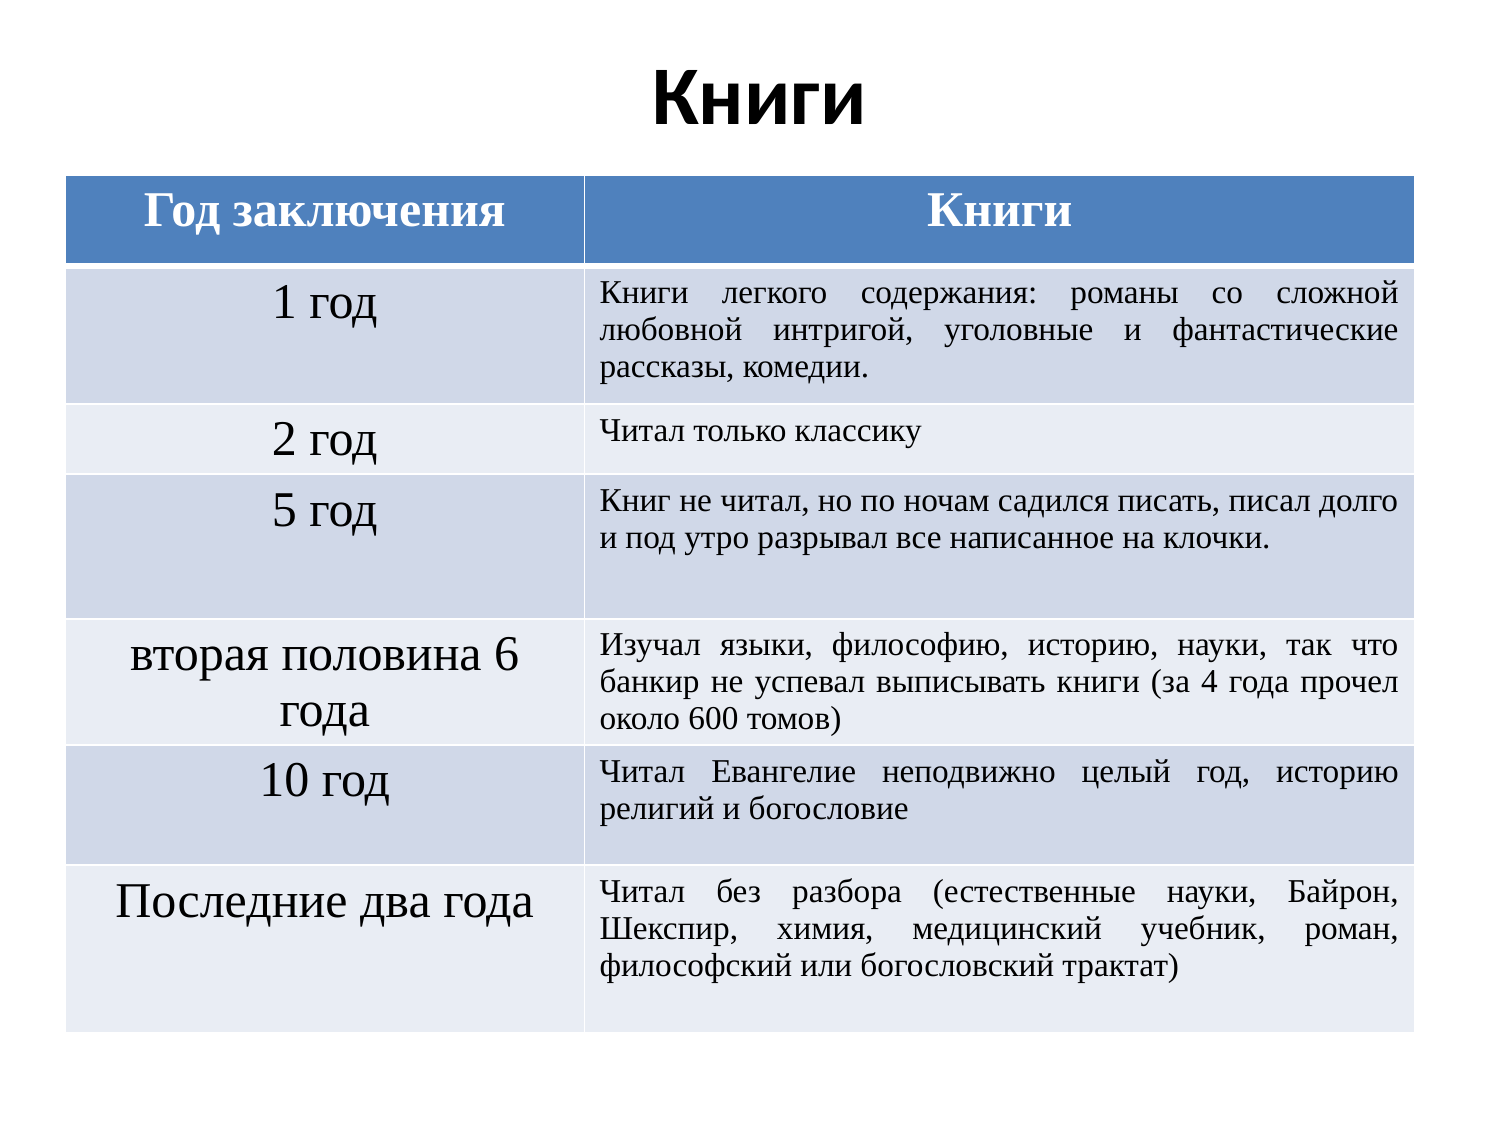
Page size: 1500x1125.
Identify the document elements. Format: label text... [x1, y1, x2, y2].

table_cell Книг не читал, но по ночам садился писать, писал долго и под утро разрывал все написанное на клочки. [585, 475, 1414, 618]
table_header Год заключения [66, 176, 584, 263]
table_cell Книги легкого содержания: романы со сложной любовной интригой, уголовные и фантастические рассказы, комедии. [585, 269, 1414, 403]
table_cell Читал Евангелие неподвижно целый год, историю религий и богословие [585, 746, 1414, 864]
table_cell 1 год [66, 269, 584, 403]
table_cell Последние два года [66, 866, 584, 1032]
table_cell Читал только классику [585, 405, 1414, 473]
table_cell Изучал языки, философию, историю, науки, так что банкир не успевал выписывать книги (за 4 года прочел около 600 томов) [585, 620, 1414, 744]
title Книги [75, 45, 1425, 138]
table_cell Читал без разбора (естественные науки, Байрон, Шекспир, химия, медицинский учебник, роман, философский или богословский трактат) [585, 866, 1414, 1032]
table_header Книги [585, 176, 1414, 263]
table_cell вторая половина 6 года [66, 620, 584, 744]
table_cell 10 год [66, 746, 584, 864]
table_cell 5 год [66, 475, 584, 618]
table_cell 2 год [66, 405, 584, 473]
